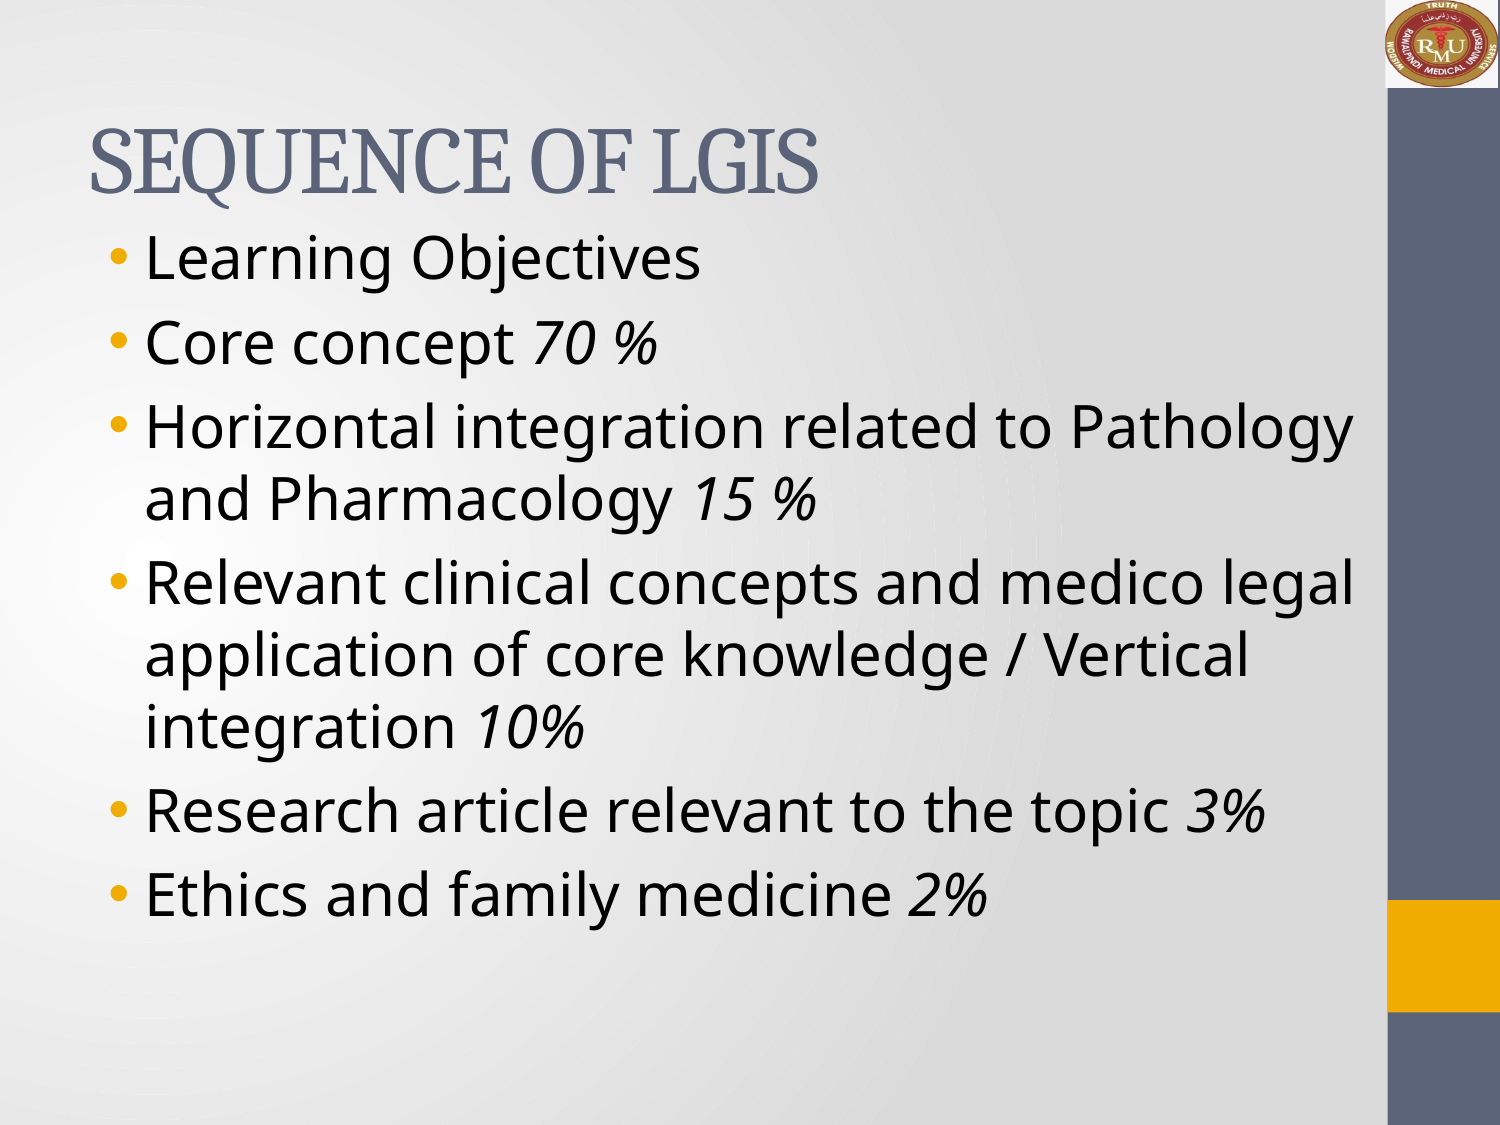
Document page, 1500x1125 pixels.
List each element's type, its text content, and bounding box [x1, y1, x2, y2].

picture [1384, 0, 1499, 88]
list Learning Objectives Core concept 70 % Horizontal integration related to Pathology and Pharmacology 15 % Relevant clinical concepts and medico legal application of core knowledge / Vertical integration 10% Research article relevant to the topic 3% Ethics and family medicine 2% [75, 212, 1425, 940]
title SEQUENCE OF LGIS [75, 87, 1313, 212]
